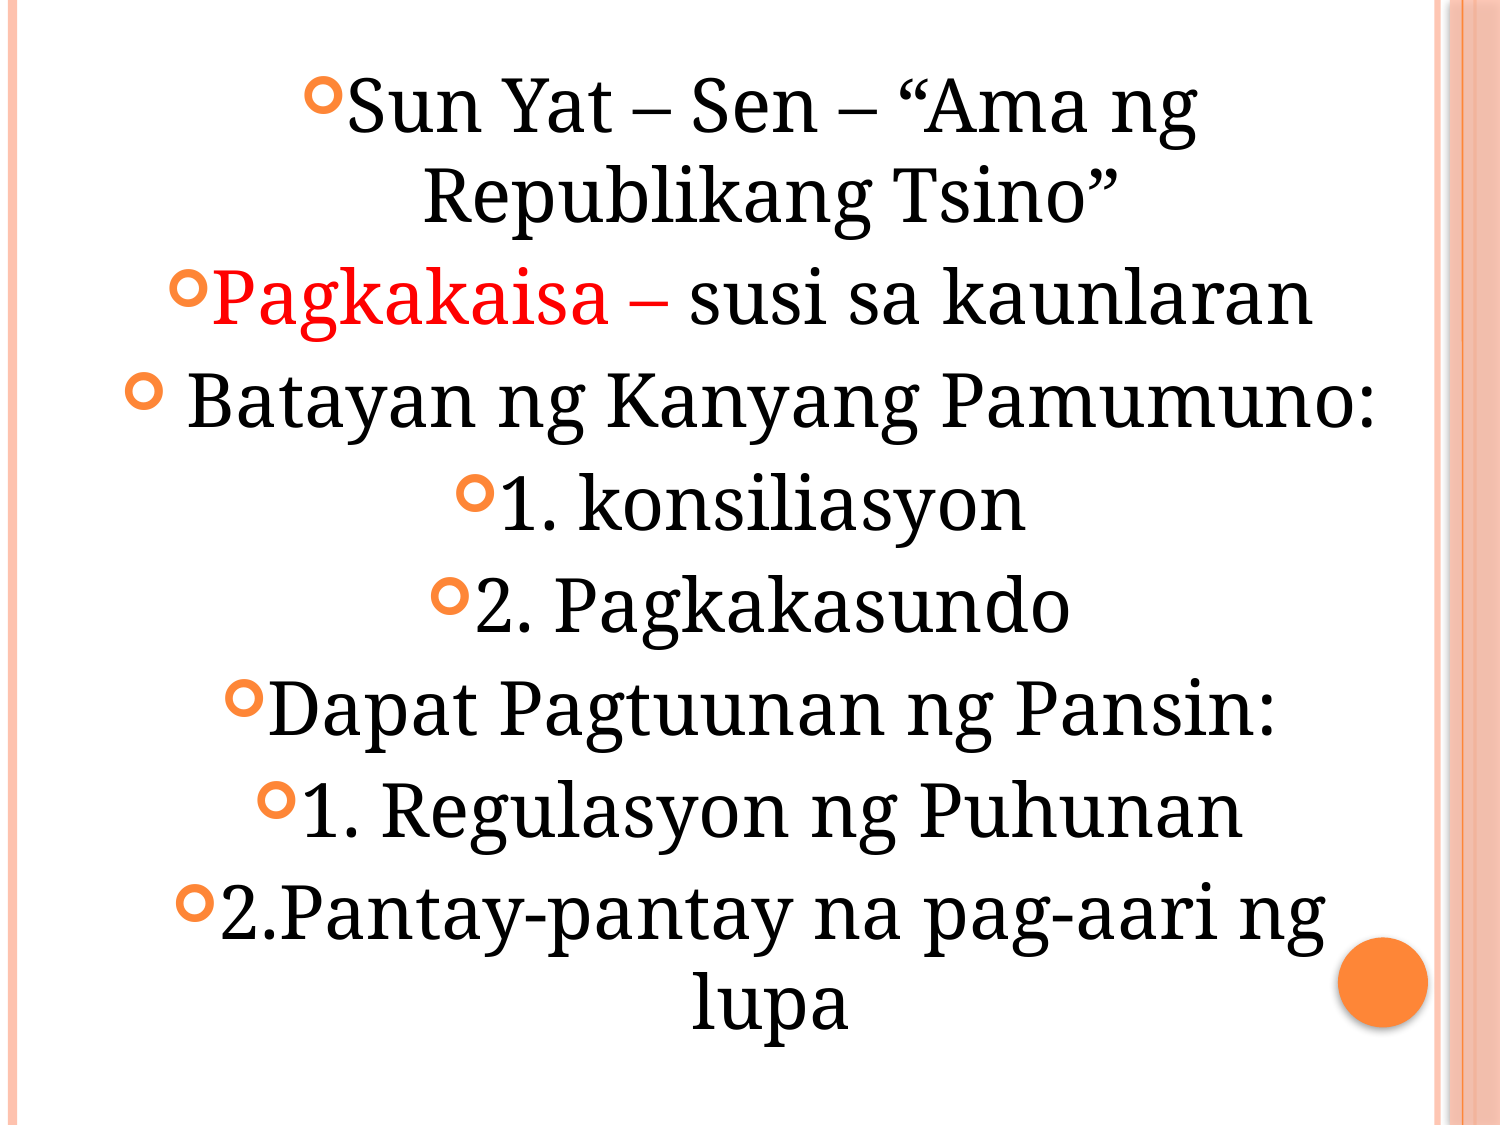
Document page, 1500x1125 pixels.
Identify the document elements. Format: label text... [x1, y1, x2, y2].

list Sun Yat – Sen – “Ama ng Republikang Tsino” Pagkakaisa – susi sa kaunlaran Batayan ng Kanyang Pamumuno: 1. konsiliasyon 2. Pagkakasundo Dapat Pagtuunan ng Pansin: 1. Regulasyon ng Puhunan 2.Pantay-pantay na pag-aari ng lupa [75, 50, 1425, 1062]
